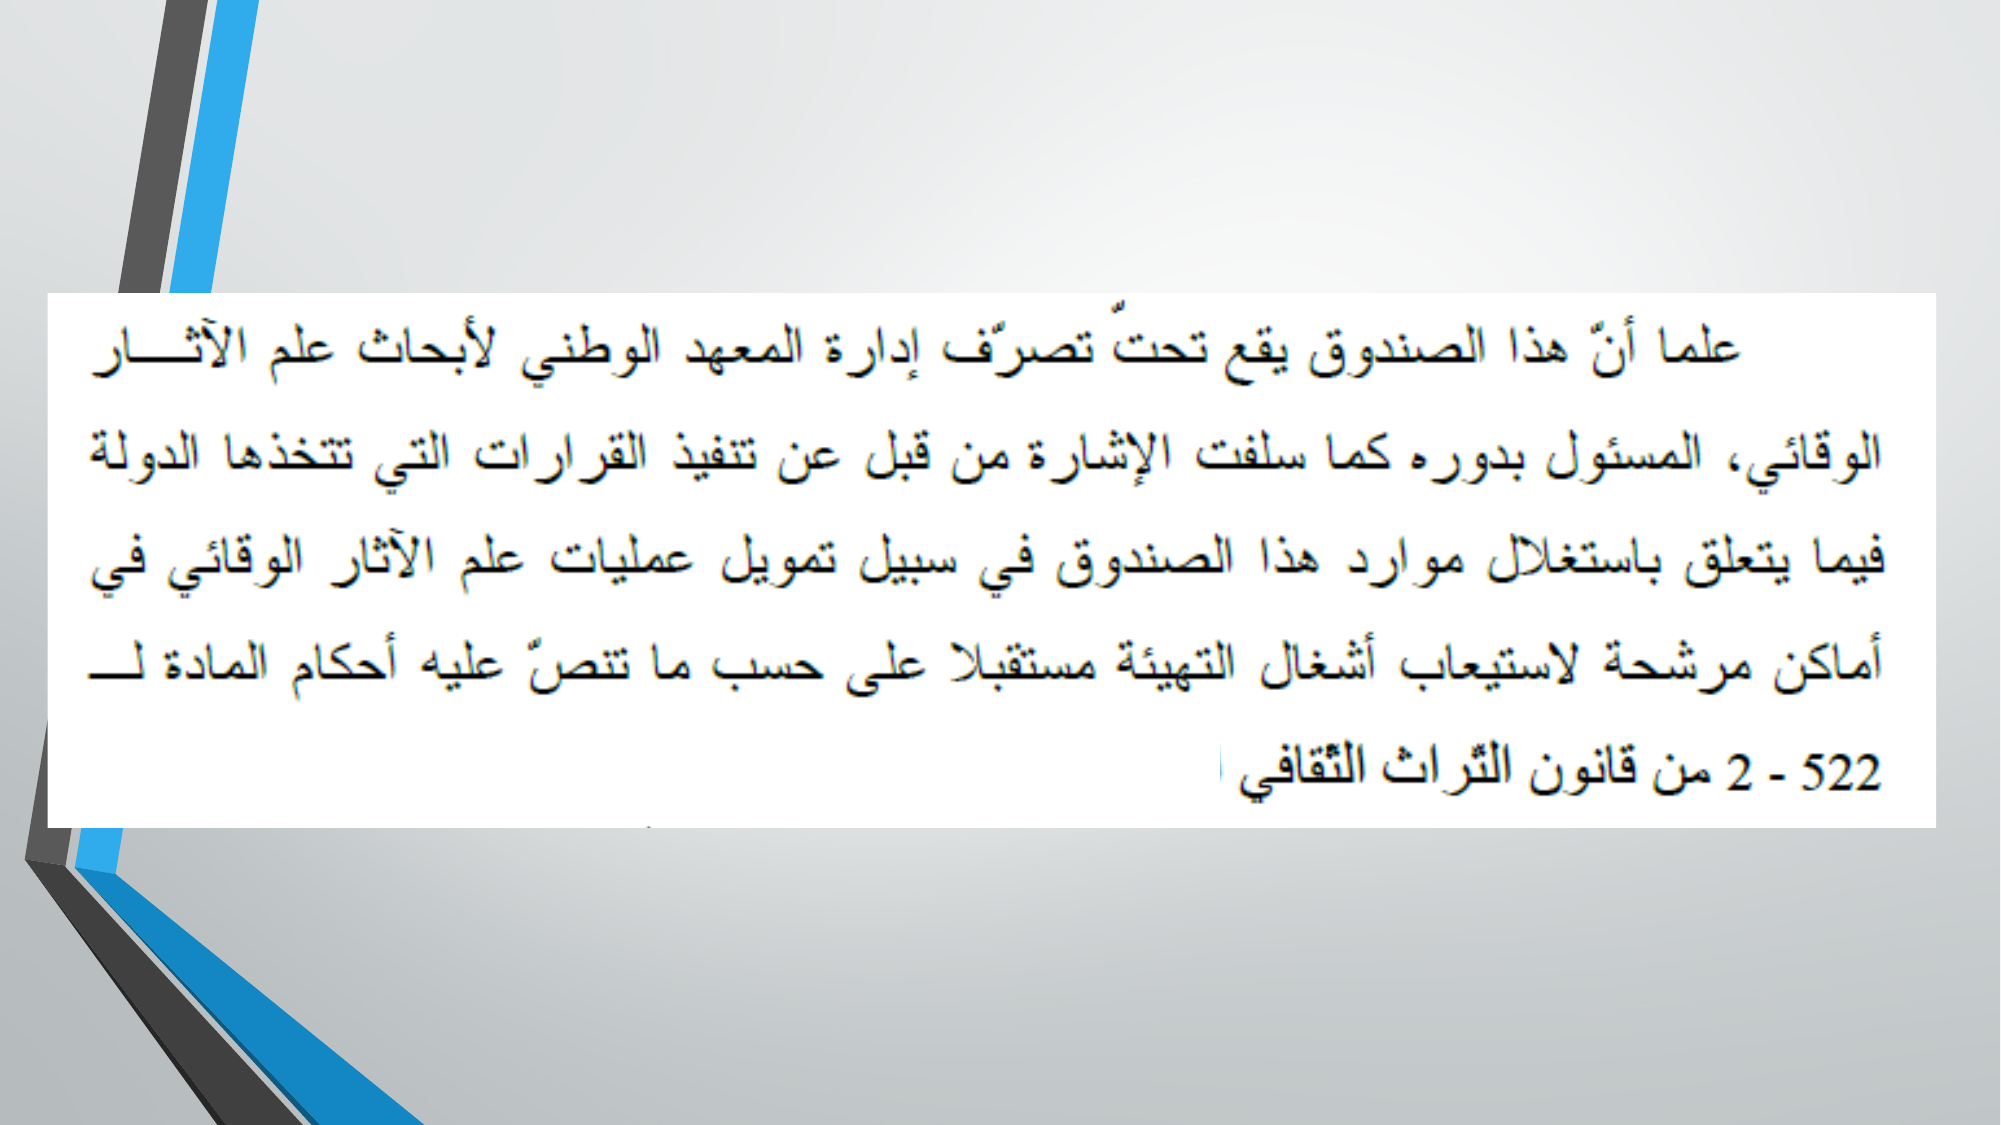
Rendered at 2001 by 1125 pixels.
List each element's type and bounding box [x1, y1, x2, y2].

picture [47, 292, 1937, 828]
